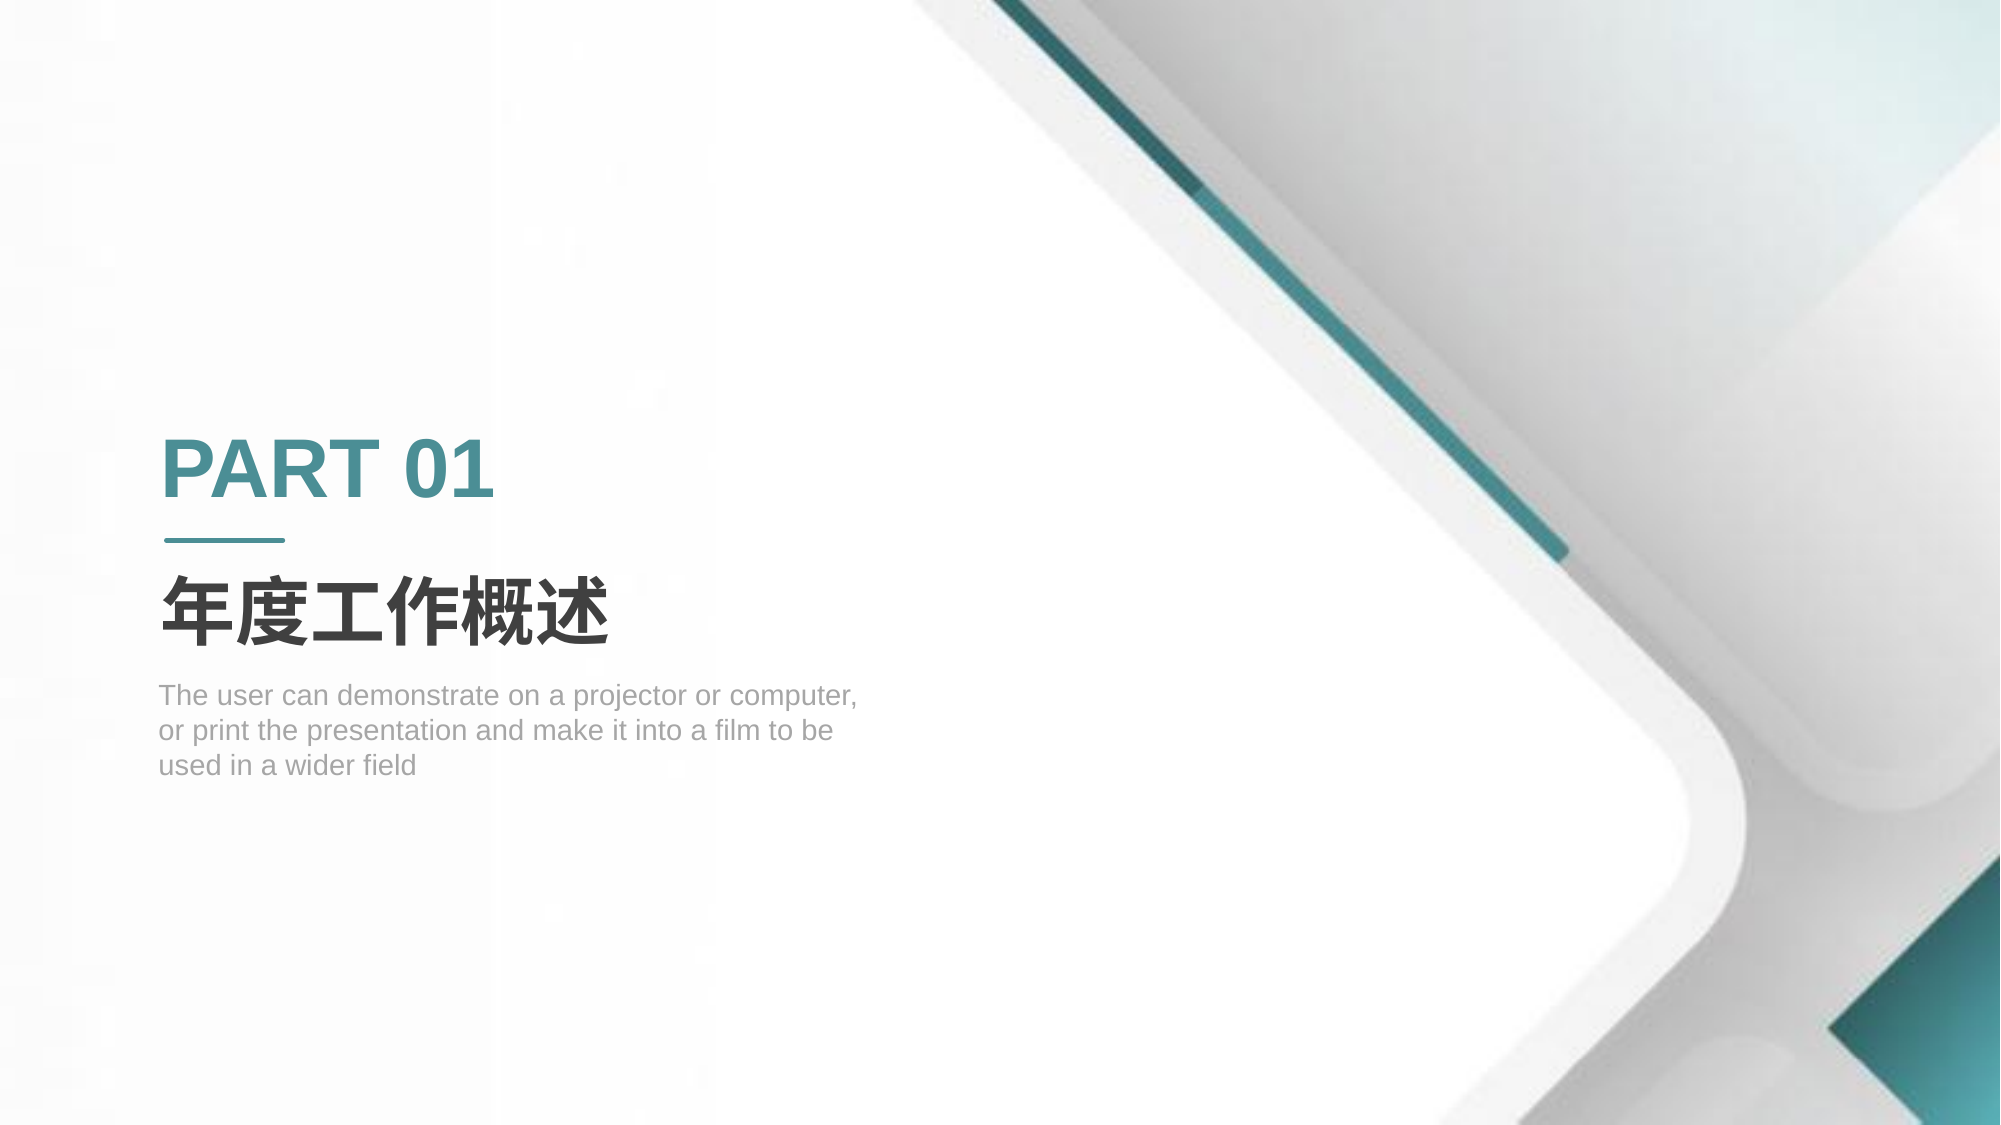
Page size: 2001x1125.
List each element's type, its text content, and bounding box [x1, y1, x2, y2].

text_box The user can demonstrate on a projector or computer, or print the presentation and make it into a film to be used in a wider field [143, 669, 888, 789]
picture [0, 0, 2000, 1125]
text_box PART 01 [145, 407, 512, 522]
text_box 年度工作概述 [145, 557, 626, 663]
